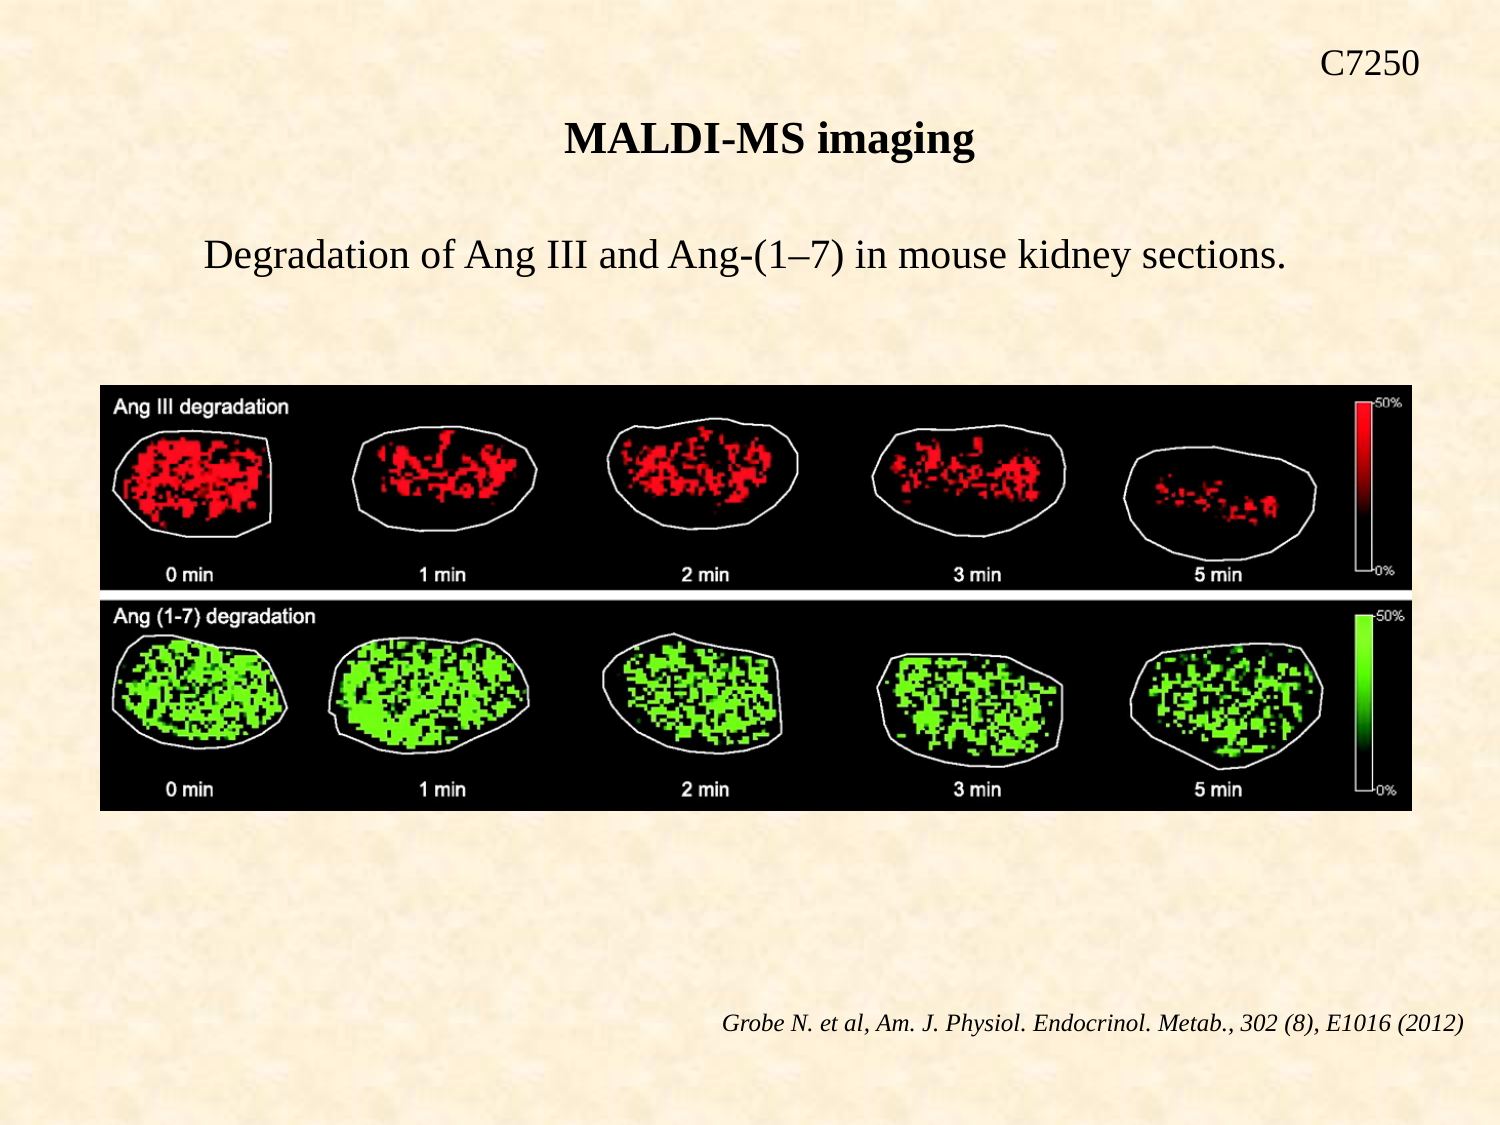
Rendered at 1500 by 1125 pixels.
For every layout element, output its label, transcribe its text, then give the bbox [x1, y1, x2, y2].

text_box C7250 [1305, 30, 1436, 91]
text_box MALDI-MS imaging [549, 99, 991, 170]
text_box Degradation of Ang III and Ang-(1–7) in mouse kidney sections. [188, 219, 1323, 285]
picture [0, 0, 1500, 1125]
text_box Grobe N. et al, Am. J. Physiol. Endocrinol. Metab., 302 (8), E1016 (2012) [707, 999, 1499, 1045]
